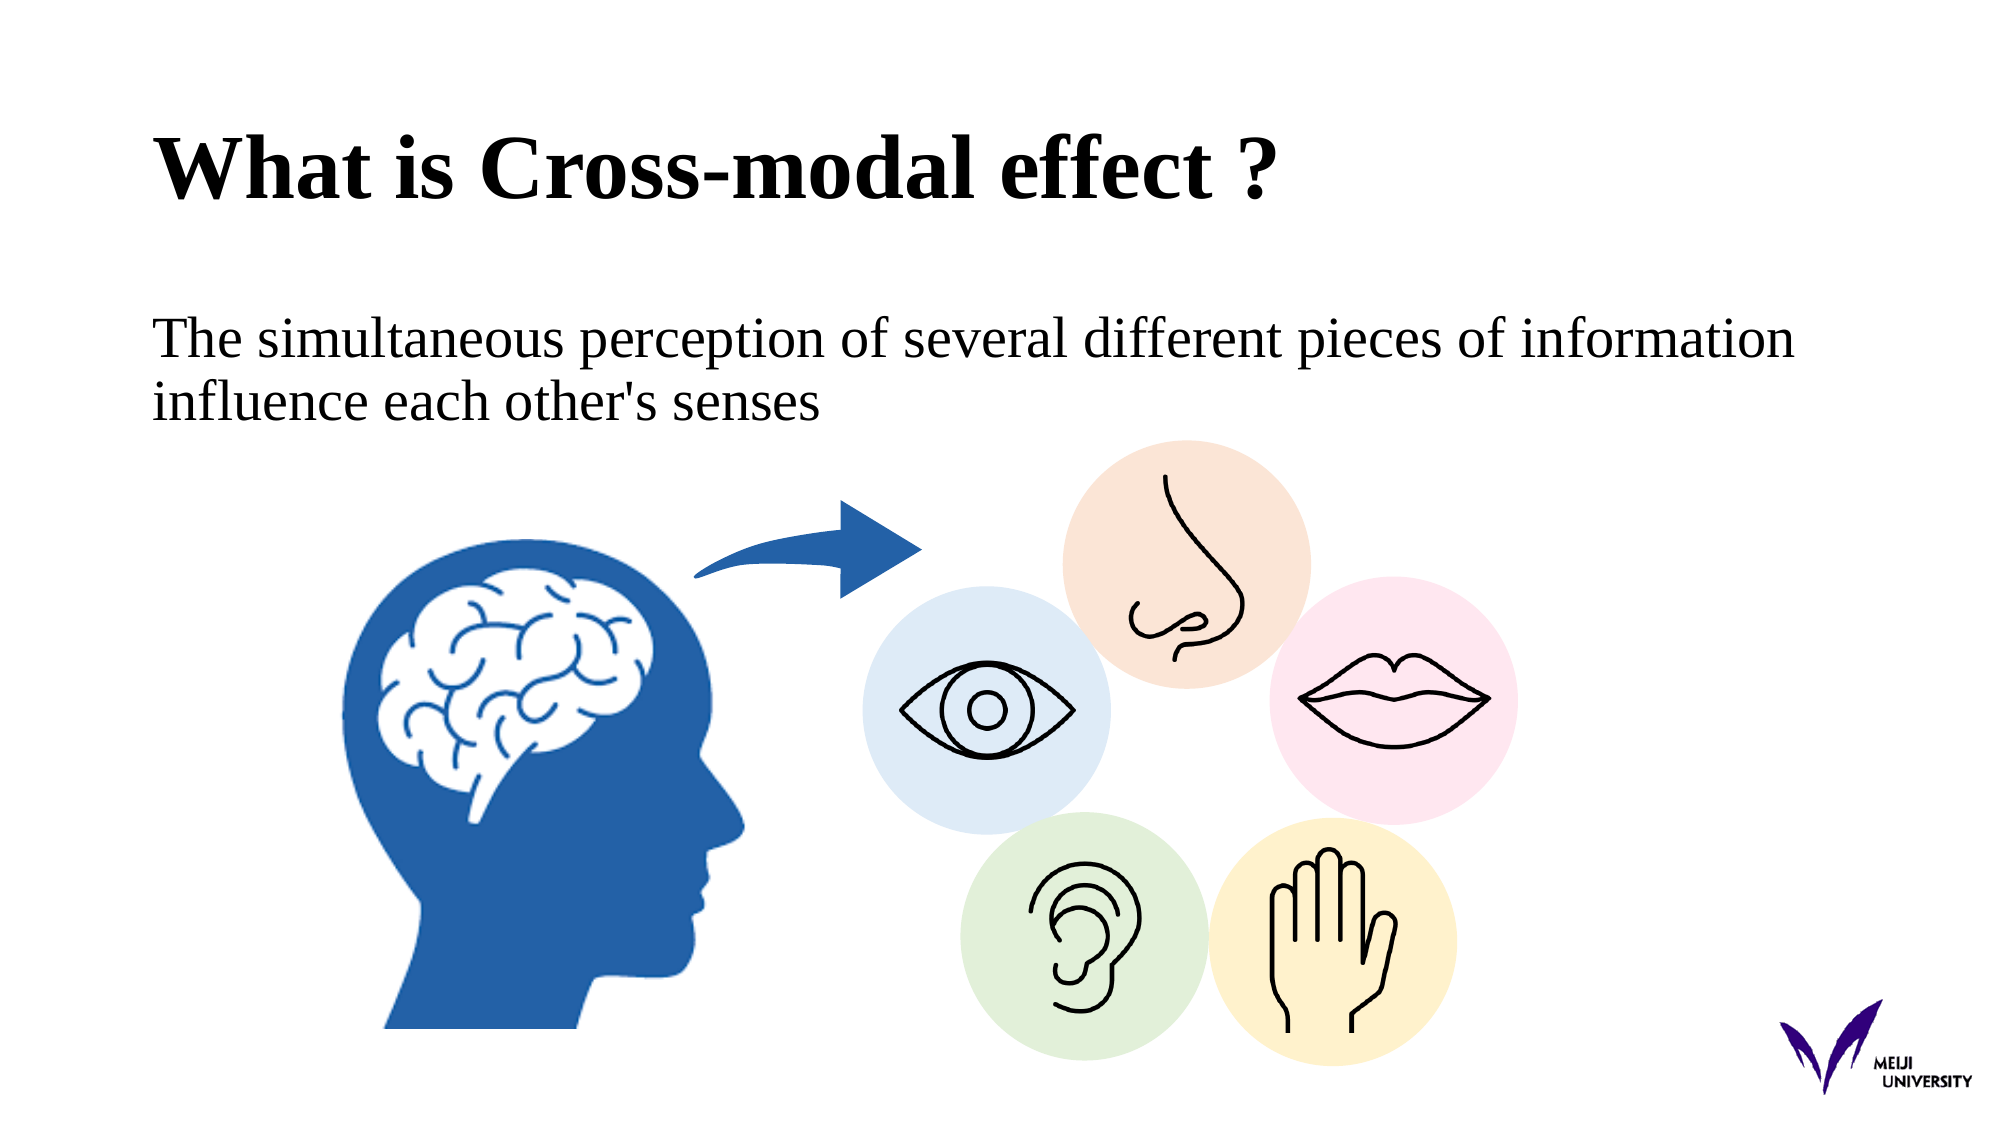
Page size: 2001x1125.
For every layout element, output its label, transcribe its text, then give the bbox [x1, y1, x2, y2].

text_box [863, 441, 1517, 1066]
title What is Cross-modal effect ? [137, 59, 1863, 278]
picture [1749, 982, 2000, 1125]
list The simultaneous perception of several different pieces of information influence each other's senses [137, 299, 1863, 1014]
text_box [697, 492, 921, 588]
picture [311, 539, 777, 1030]
